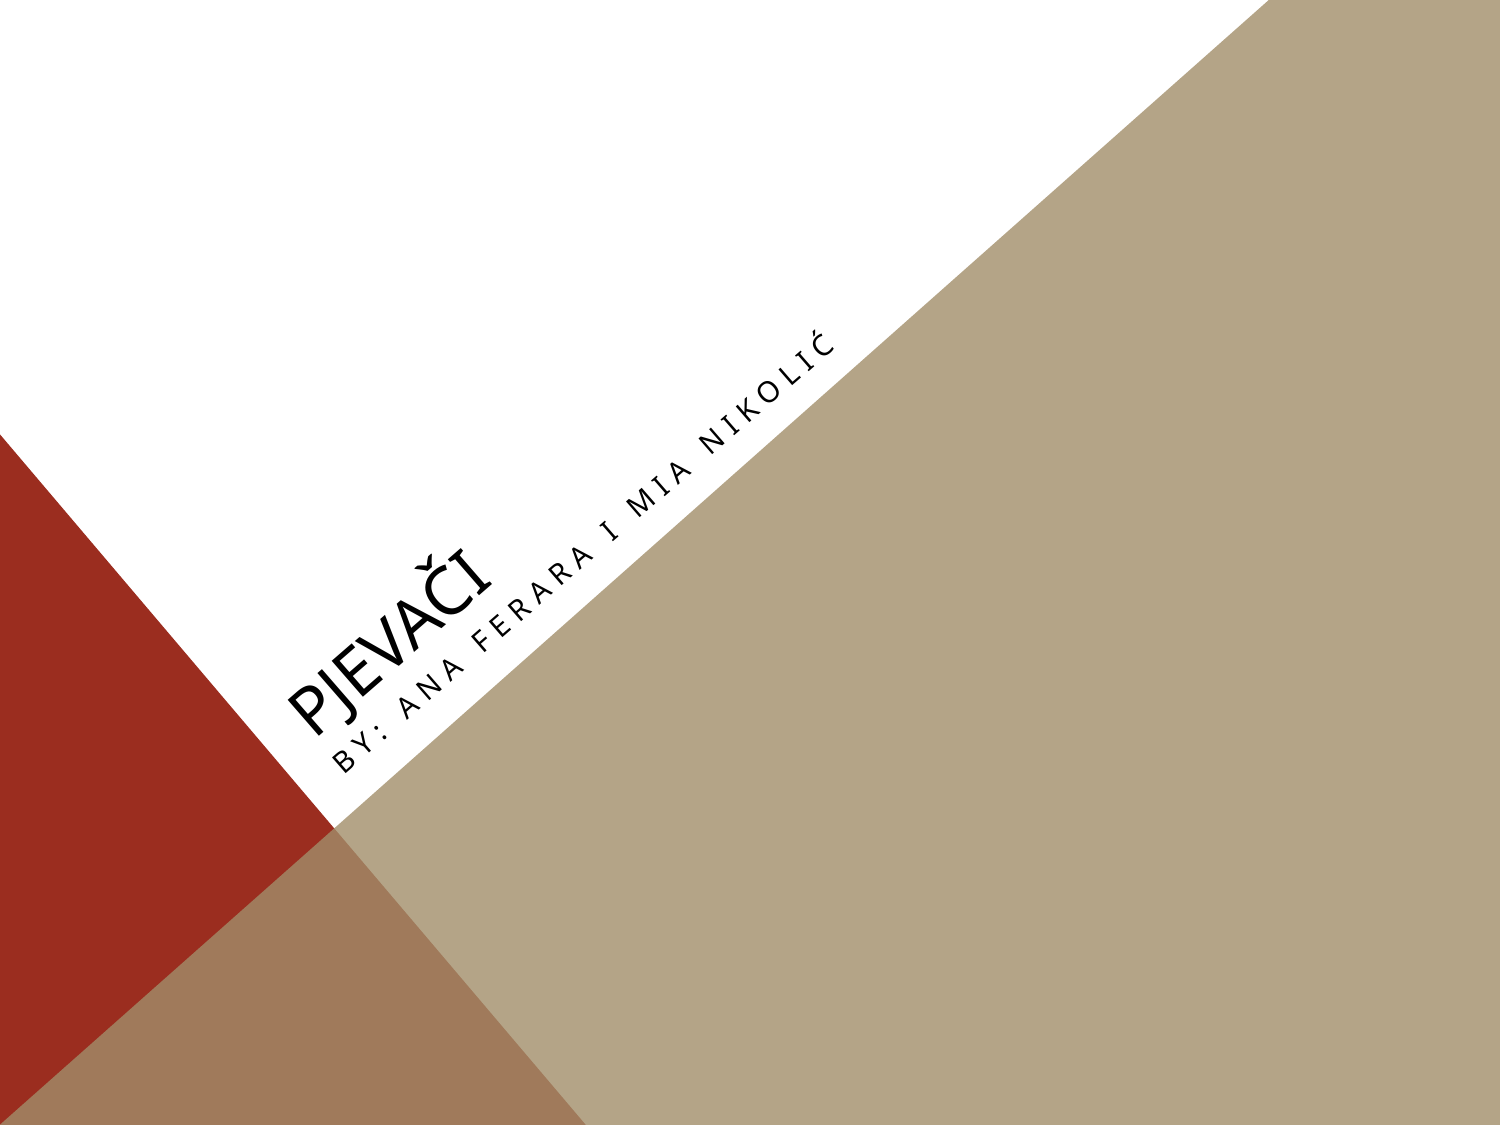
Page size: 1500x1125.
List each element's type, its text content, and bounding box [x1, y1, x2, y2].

subtitle by: ana ferara i mia nikolić [312, 61, 1154, 804]
title pjevači [182, 4, 1012, 761]
